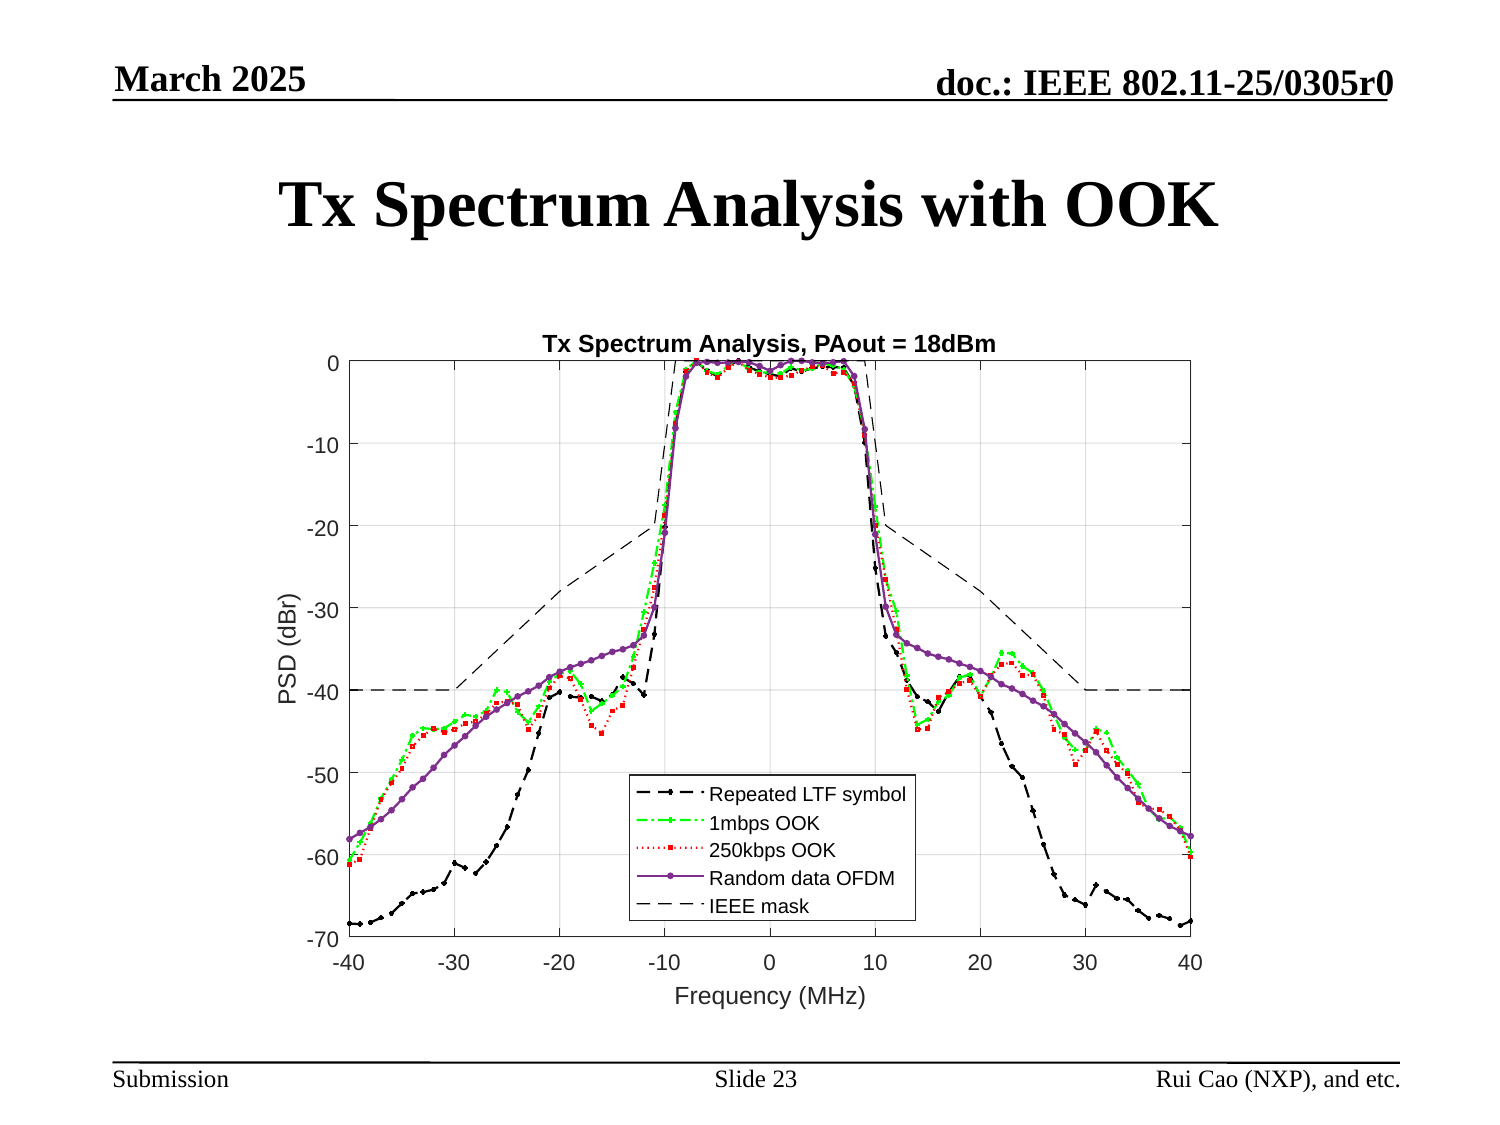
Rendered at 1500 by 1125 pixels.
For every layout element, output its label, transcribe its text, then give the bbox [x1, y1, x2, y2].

footer Rui Cao (NXP), and etc. [878, 1061, 1402, 1093]
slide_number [114, 54, 423, 100]
picture [207, 307, 1293, 1013]
title Tx Spectrum Analysis with OOK [112, 112, 1388, 288]
slide_number Slide 23 [712, 1061, 800, 1123]
